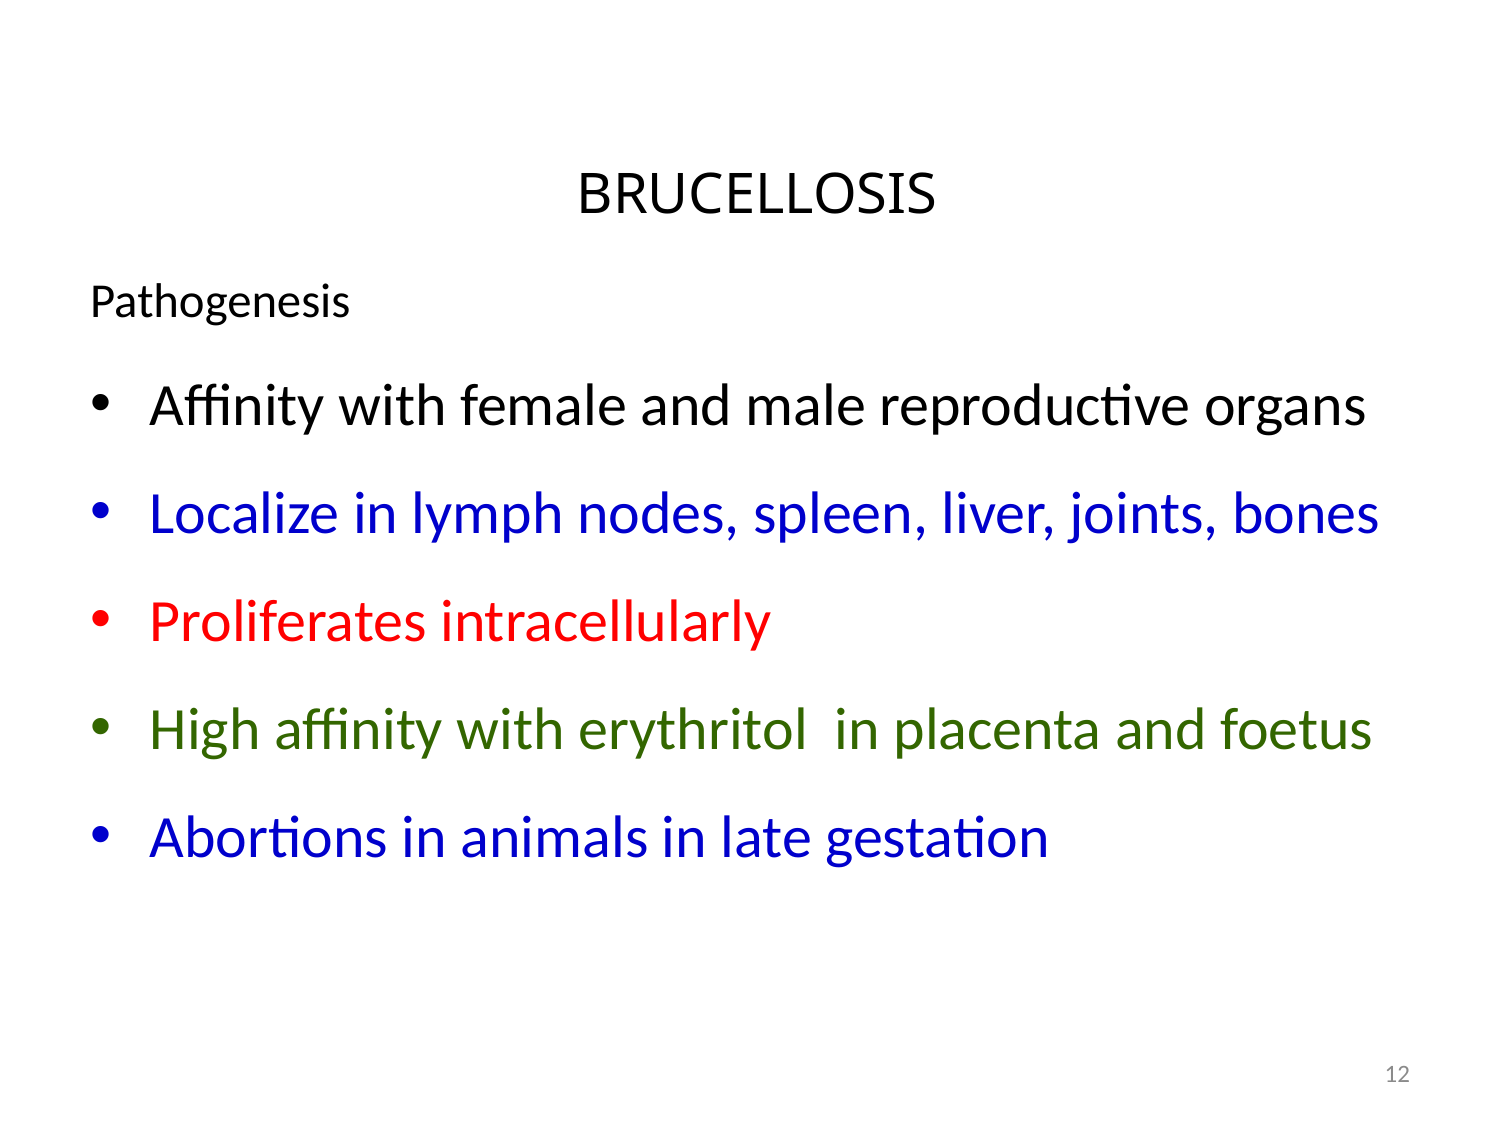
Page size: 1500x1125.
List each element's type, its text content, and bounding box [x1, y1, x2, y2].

title BRUCELLOSIS [87, 149, 1438, 233]
slide_number 12 [1074, 1042, 1425, 1103]
list Pathogenesis Affinity with female and male reproductive organs Localize in lymph nodes, spleen, liver, joints, bones Proliferates intracellularly High affinity with erythritol in placenta and foetus Abortions in animals in late gestation [75, 249, 1425, 1012]
